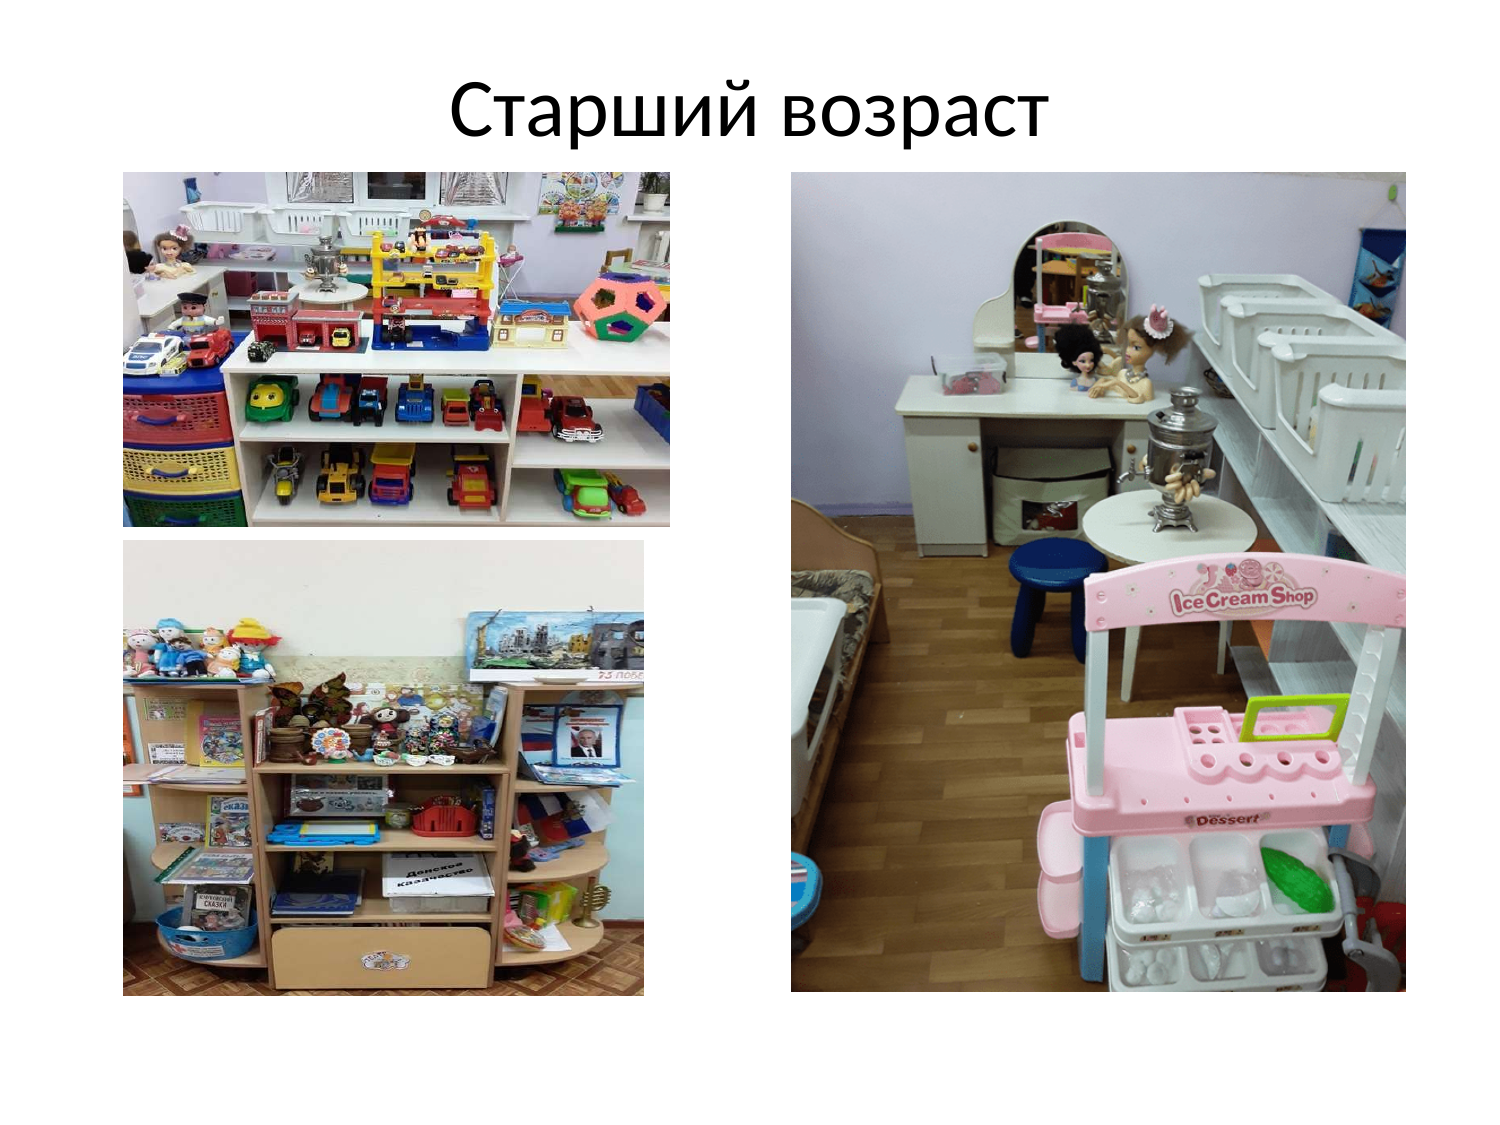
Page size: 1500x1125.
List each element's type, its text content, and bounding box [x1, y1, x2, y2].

picture [123, 172, 670, 528]
picture [123, 540, 644, 996]
title Старший возраст [75, 45, 1425, 161]
picture [791, 172, 1406, 992]
